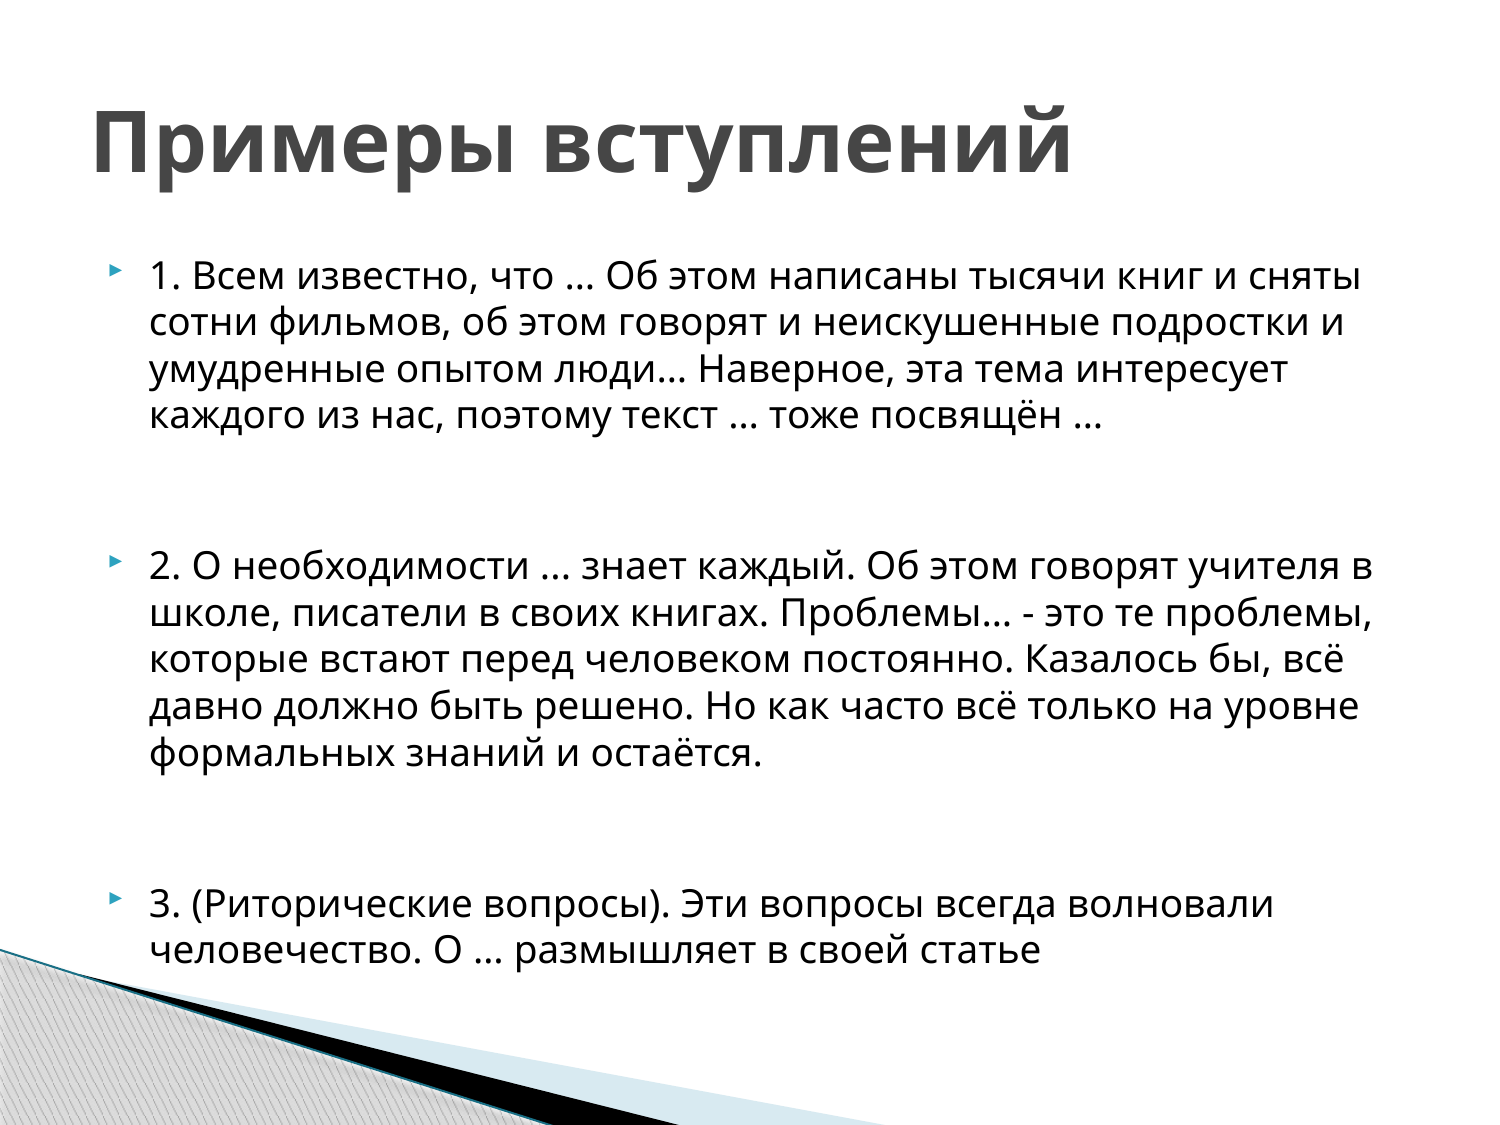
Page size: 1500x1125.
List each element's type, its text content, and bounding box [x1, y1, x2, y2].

title Примеры вступлений [75, 45, 1425, 233]
list 1. Всем известно, что … Об этом написаны тысячи книг и сняты сотни фильмов, об этом говорят и неискушенные подростки и умудренные опытом люди… Наверное, эта тема интересует каждого из нас, поэтому текст … тоже посвящён … 2. О необходимости ... знает каждый. Об этом говорят учителя в школе, писатели в своих книгах. Проблемы… - это те проблемы, которые встают перед человеком постоянно. Казалось бы, всё давно должно быть решено. Но как часто всё только на уровне формальных знаний и остаётся. 3. (Риторические вопросы). Эти вопросы всегда волновали человечество. О … размышляет в своей статье [75, 243, 1425, 986]
